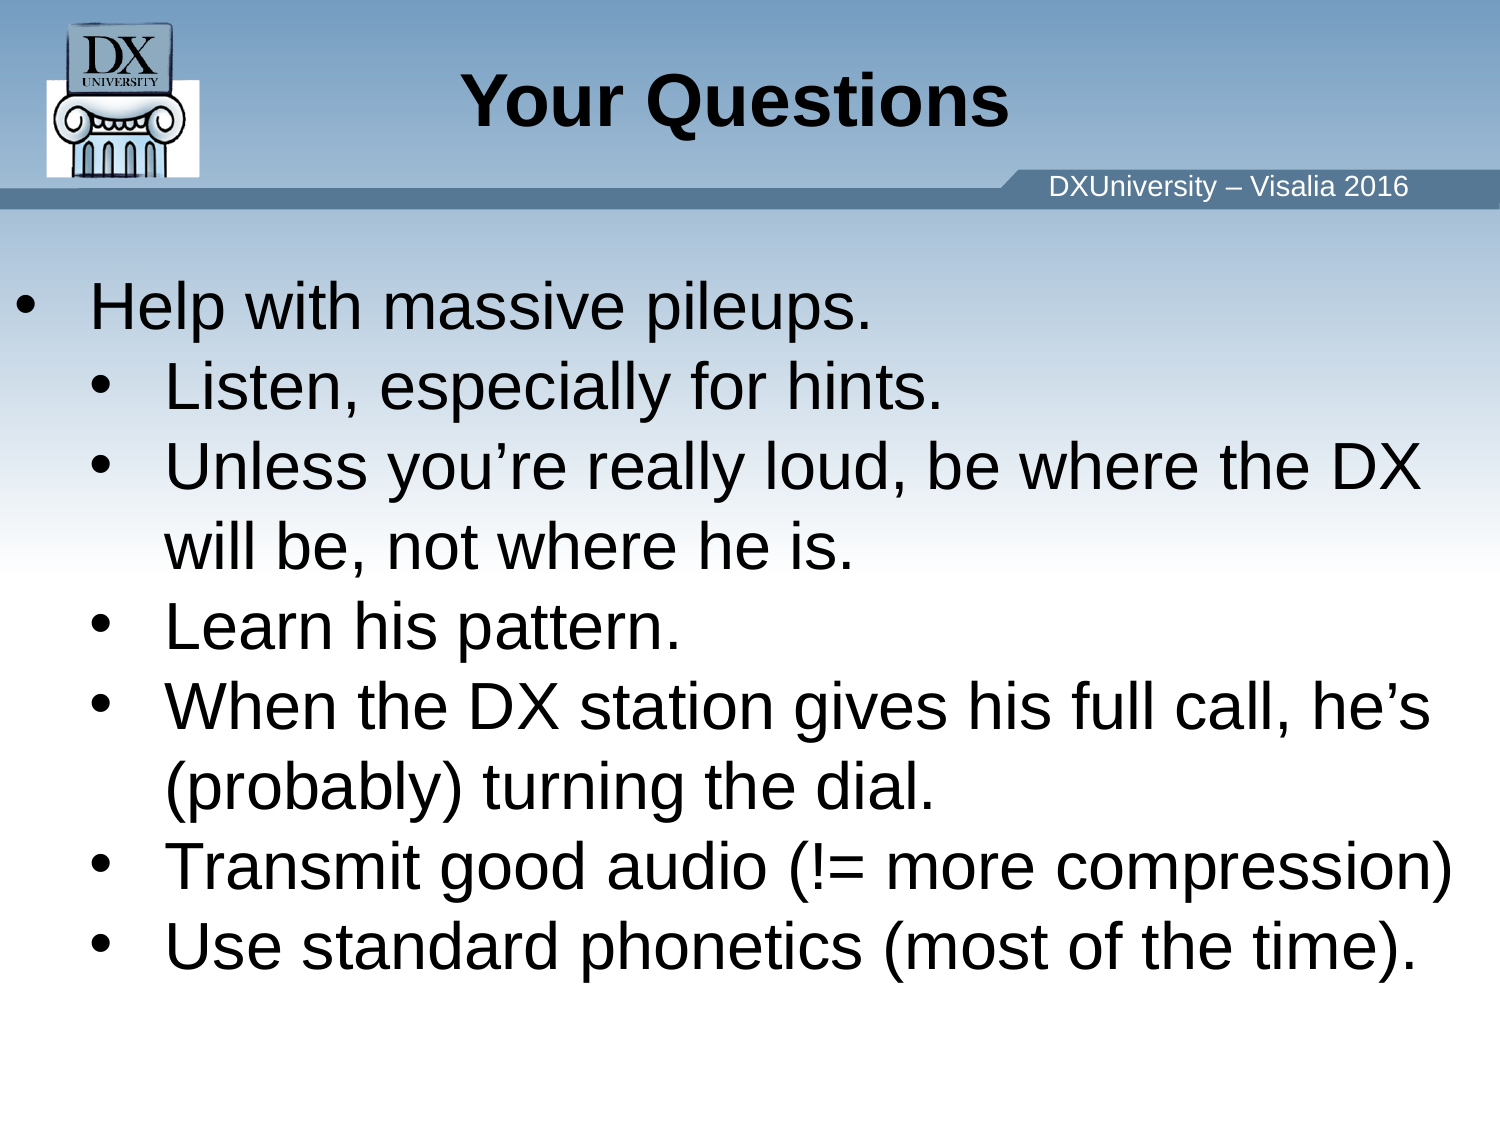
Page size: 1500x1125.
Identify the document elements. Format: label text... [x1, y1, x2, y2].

picture [34, 20, 206, 183]
text_box Your Questions [92, 25, 1380, 149]
text_box Help with massive pileups. Listen, especially for hints. Unless you’re really loud, be where the DX will be, not where he is. Learn his pattern. When the DX station gives his full call, he’s (probably) turning the dial. Transmit good audio (!= more compression) Use standard phonetics (most of the time). [0, 255, 1473, 990]
